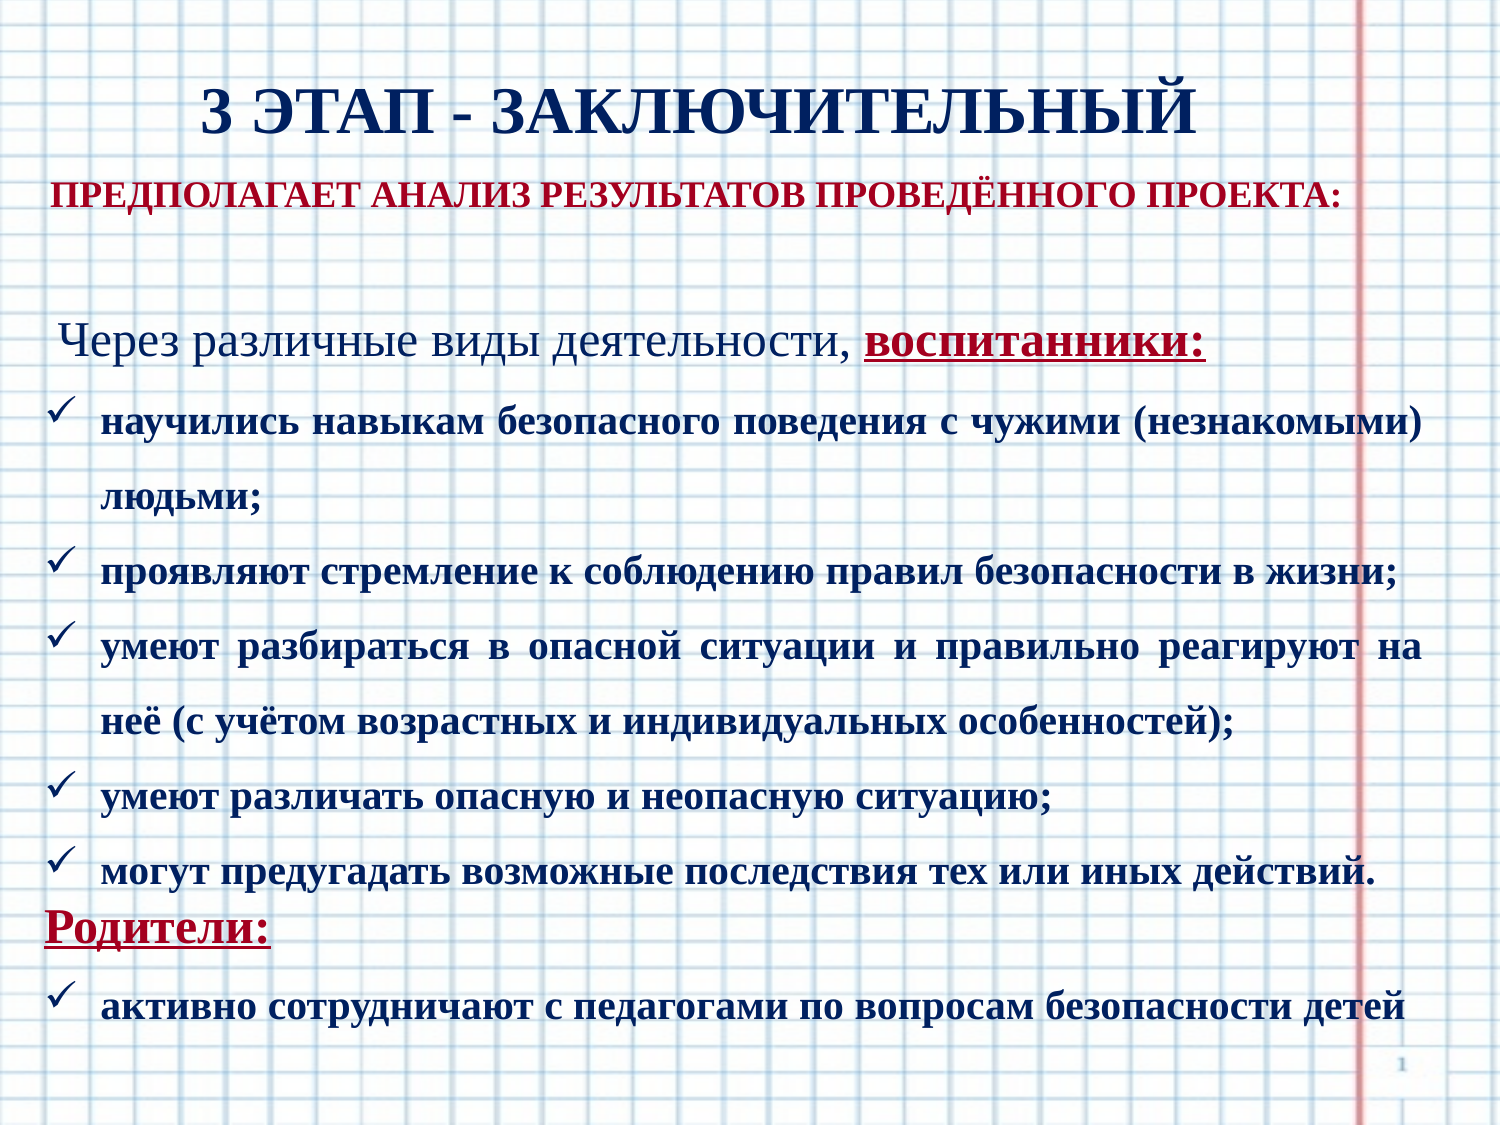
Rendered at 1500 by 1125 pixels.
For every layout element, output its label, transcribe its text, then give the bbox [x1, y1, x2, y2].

text_box 3 ЭТАП - Заключительный предполагает анализ результатов проведённого проекта: [17, 42, 1377, 223]
text_box Через различные виды деятельности, воспитанники: научились навыкам безопасного поведения с чужими (незнакомыми) людьми; проявляют стремление к соблюдению правил безопасности в жизни; умеют разбираться в опасной ситуации и правильно реагируют на неё (с учётом возрастных и индивидуальных особенностей); умеют различать опасную и неопасную ситуацию; могут предугадать возможные последствия тех или иных действий. Родители: активно сотрудничают с педагогами по вопросам безопасности детей [29, 290, 1438, 1036]
